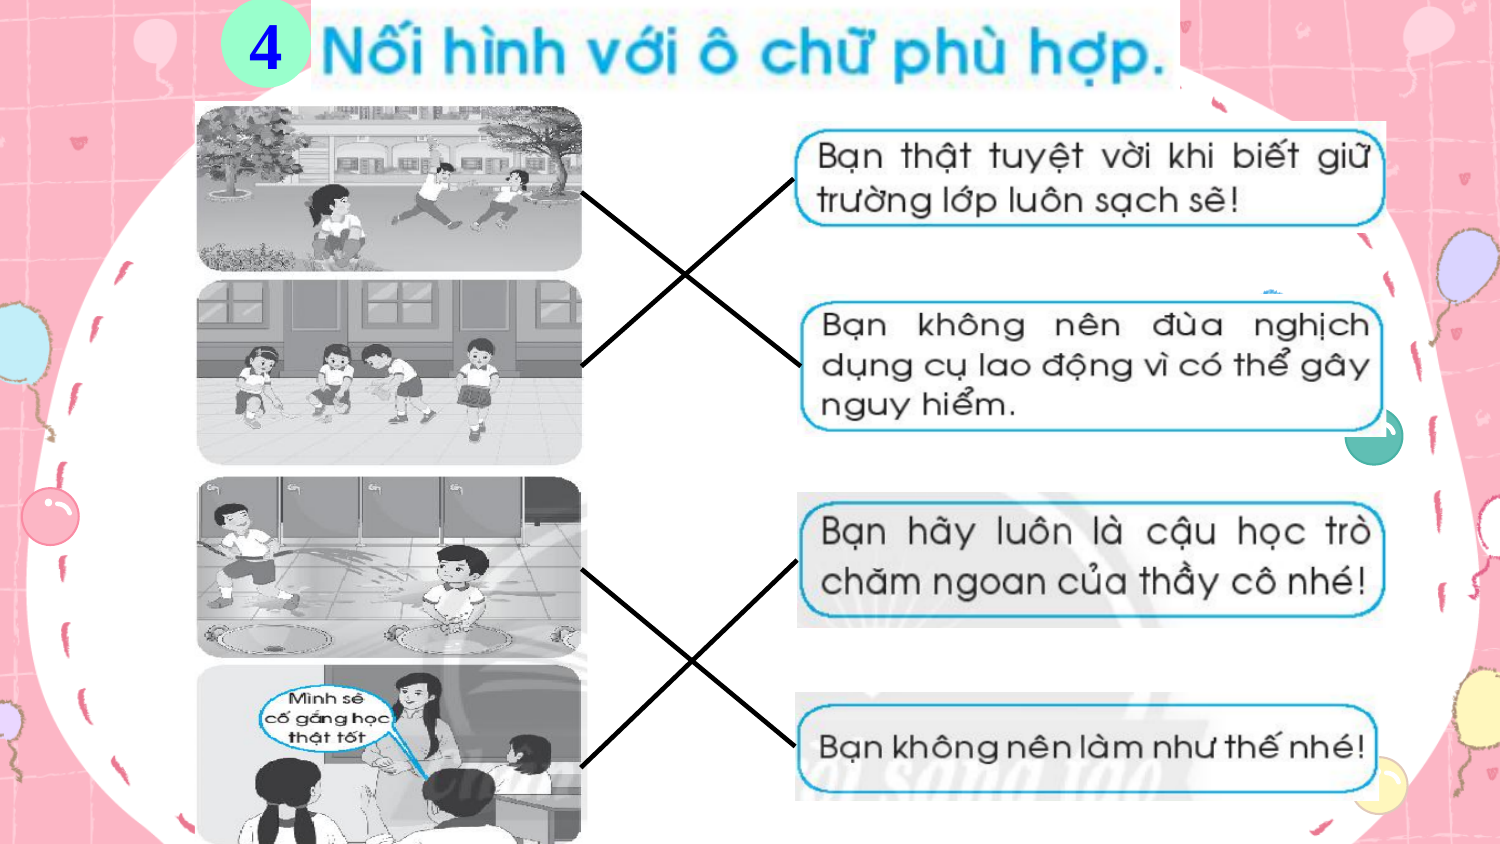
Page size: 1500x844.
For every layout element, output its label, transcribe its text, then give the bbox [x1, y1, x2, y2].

picture [0, 0, 1500, 844]
text_box 4 [220, 0, 311, 89]
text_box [794, 192, 801, 367]
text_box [1345, 407, 1403, 465]
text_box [581, 178, 794, 367]
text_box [580, 560, 798, 768]
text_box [21, 488, 79, 545]
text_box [1350, 757, 1408, 814]
